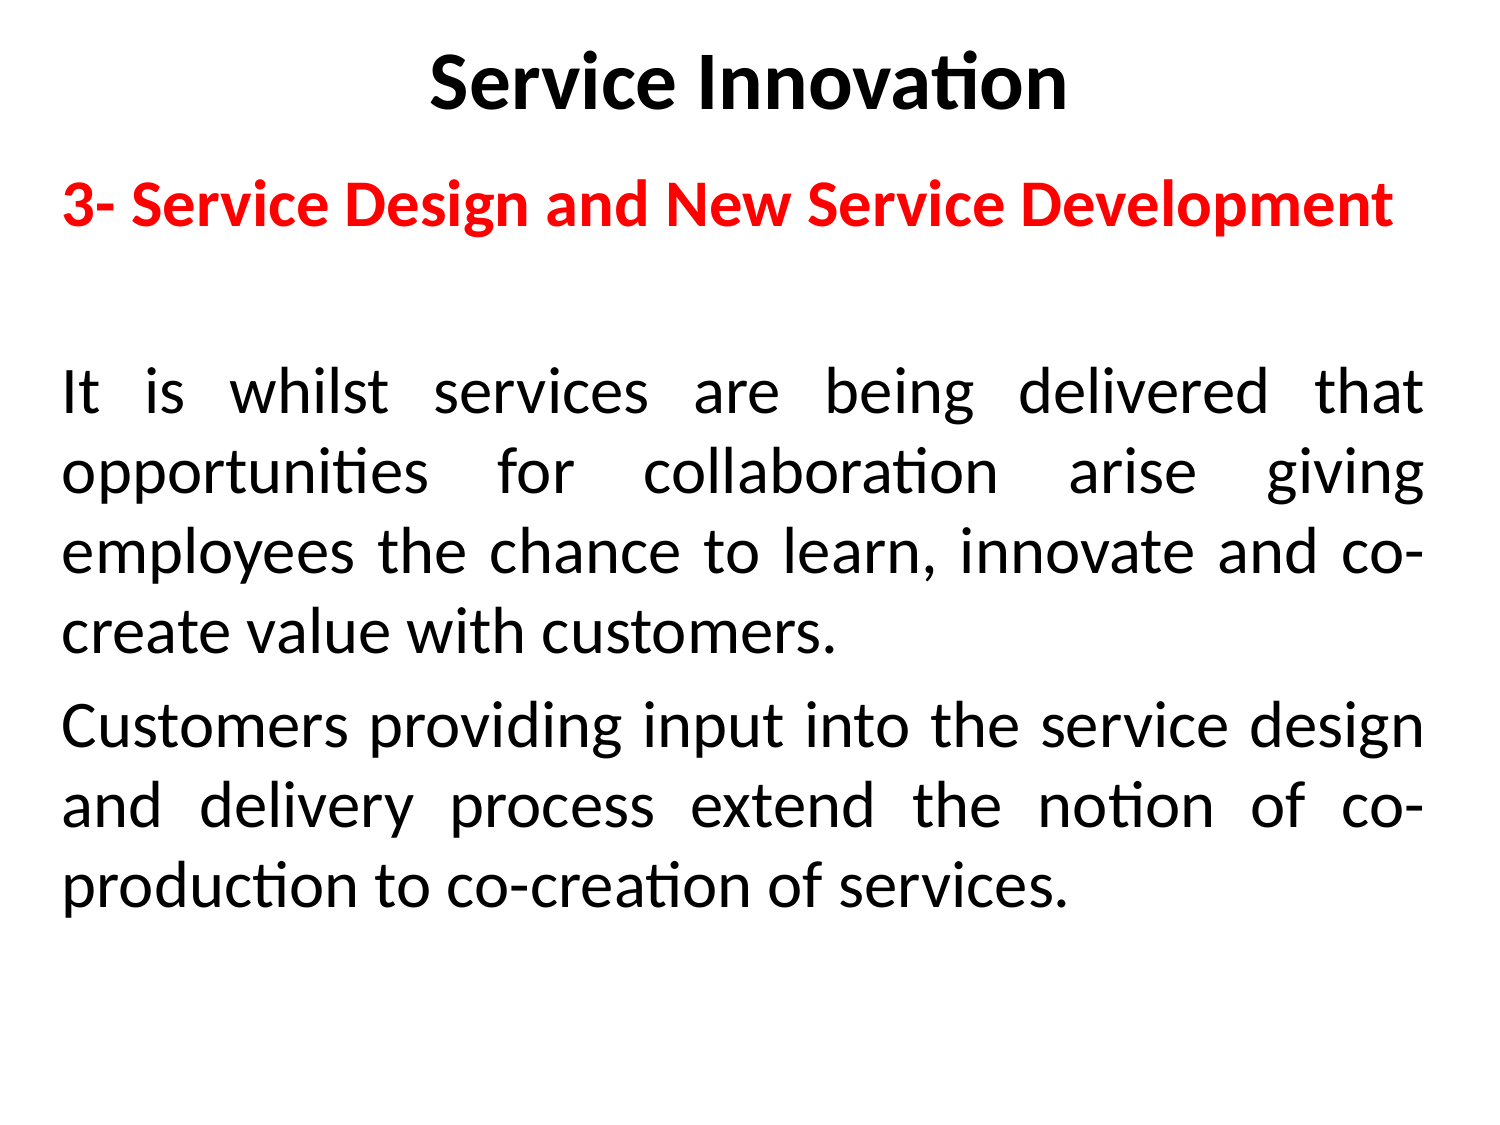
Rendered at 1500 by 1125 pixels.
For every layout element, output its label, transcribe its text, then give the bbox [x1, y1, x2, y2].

title Service Innovation [152, 0, 1348, 152]
subtitle 3- Service Design and New Service Development It is whilst services are being delivered that opportunities for collaboration arise giving employees the chance to learn, innovate and co-create value with customers. Customers providing input into the service design and delivery process extend the notion of co-production to co-creation of services. [46, 152, 1442, 1067]
